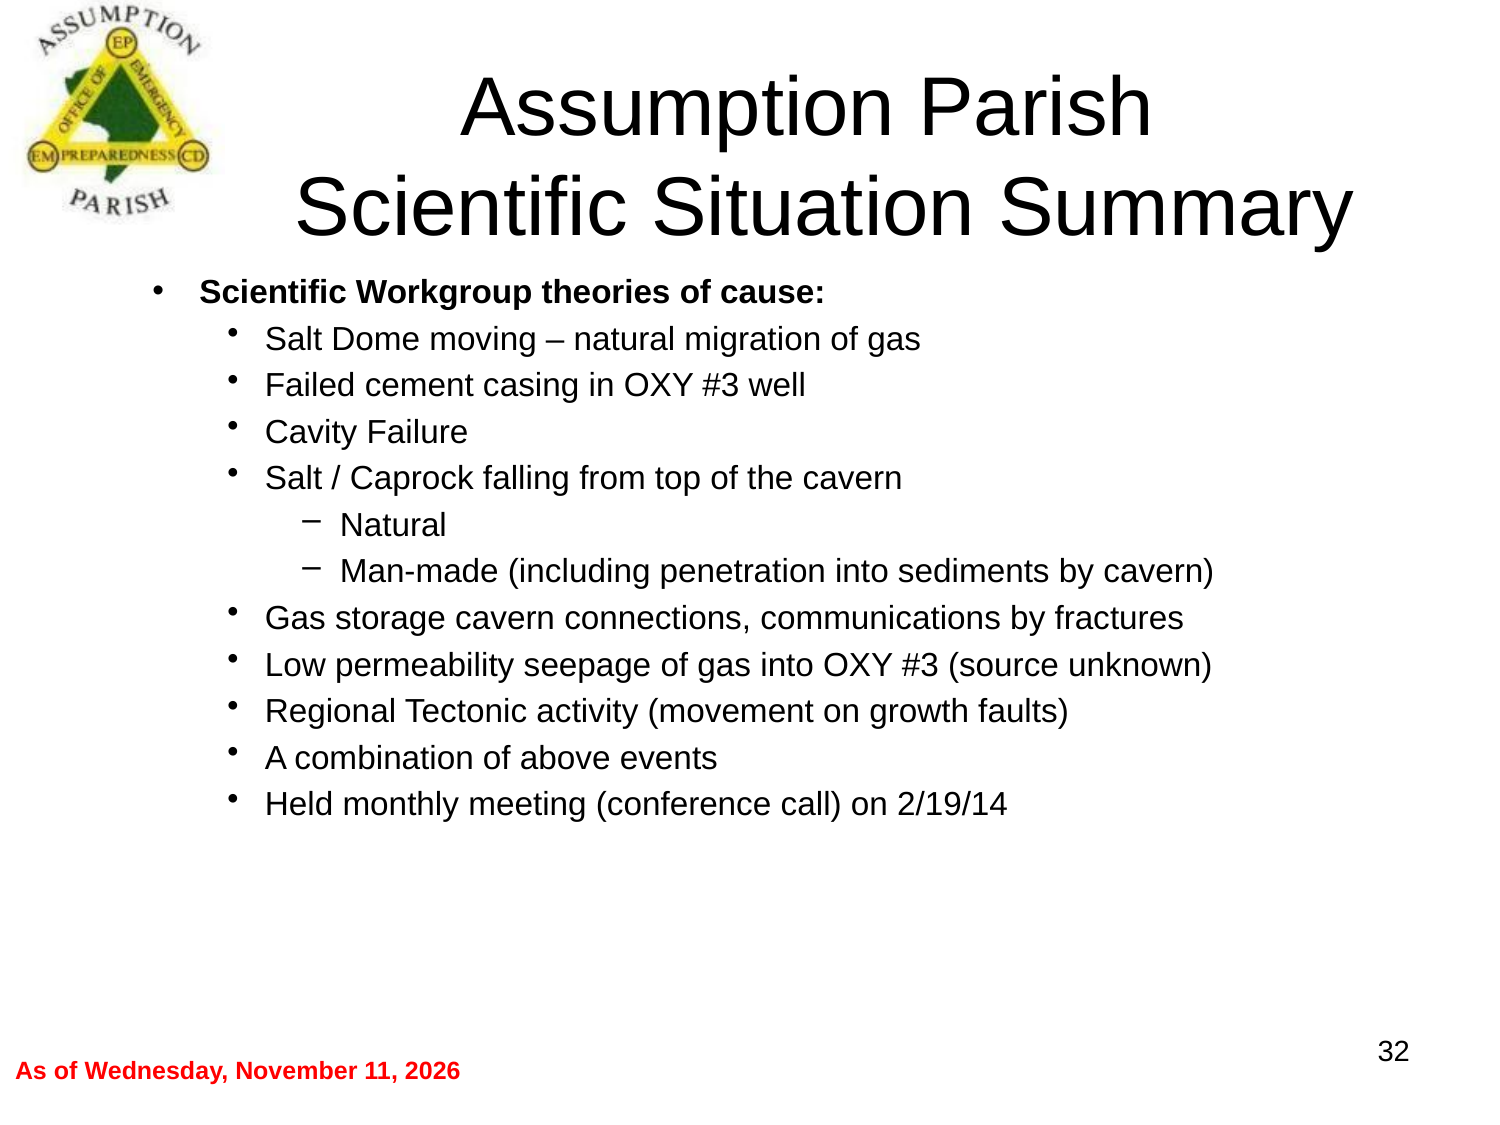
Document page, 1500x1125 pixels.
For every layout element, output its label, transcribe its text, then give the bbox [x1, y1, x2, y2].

slide_number 32 [1074, 1024, 1426, 1103]
title Assumption Parish Scientific Situation Summary [227, 45, 1500, 233]
picture [0, 0, 226, 229]
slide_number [0, 1046, 651, 1125]
list Scientific Workgroup theories of cause: Salt Dome moving – natural migration of gas Failed cement casing in OXY #3 well Cavity Failure Salt / Caprock falling from top of the cavern Natural Man-made (including penetration into sediments by cavern) Gas storage cavern connections, communications by fractures Low permeability seepage of gas into OXY #3 (source unknown) Regional Tectonic activity (movement on growth faults) A combination of above events Held monthly meeting (conference call) on 2/19/14 [62, 262, 1413, 1063]
